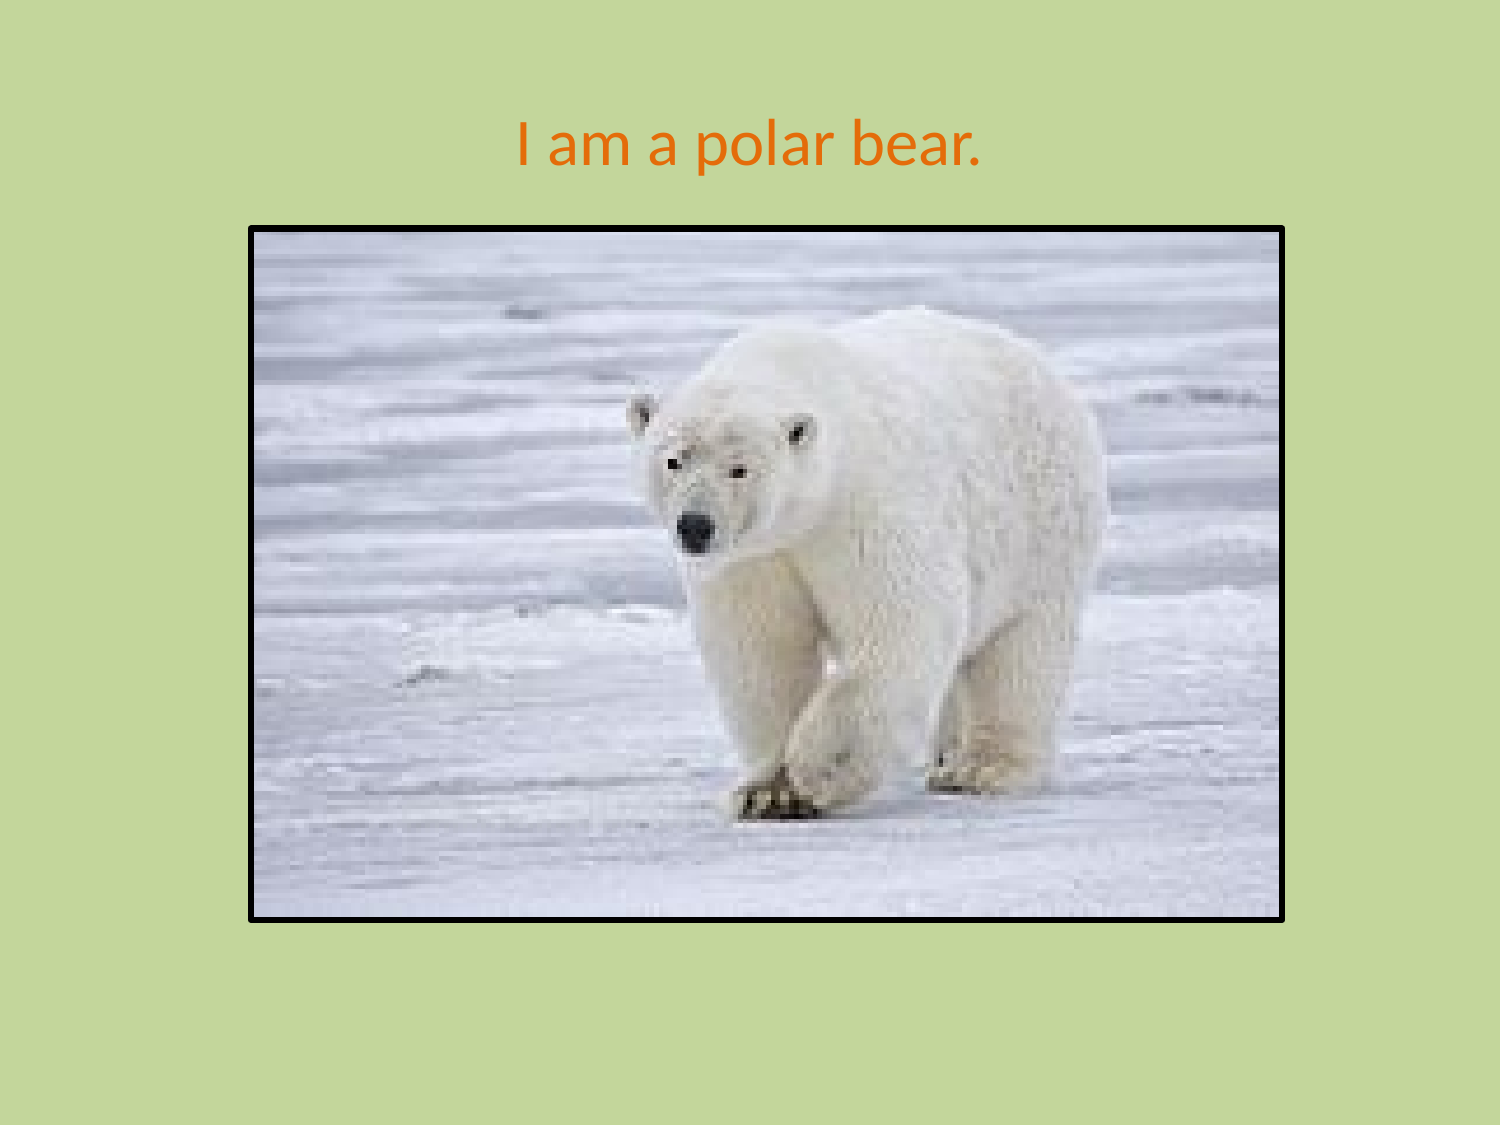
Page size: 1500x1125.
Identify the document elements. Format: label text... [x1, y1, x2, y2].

title I am a polar bear. [75, 45, 1425, 233]
picture [253, 231, 1280, 918]
